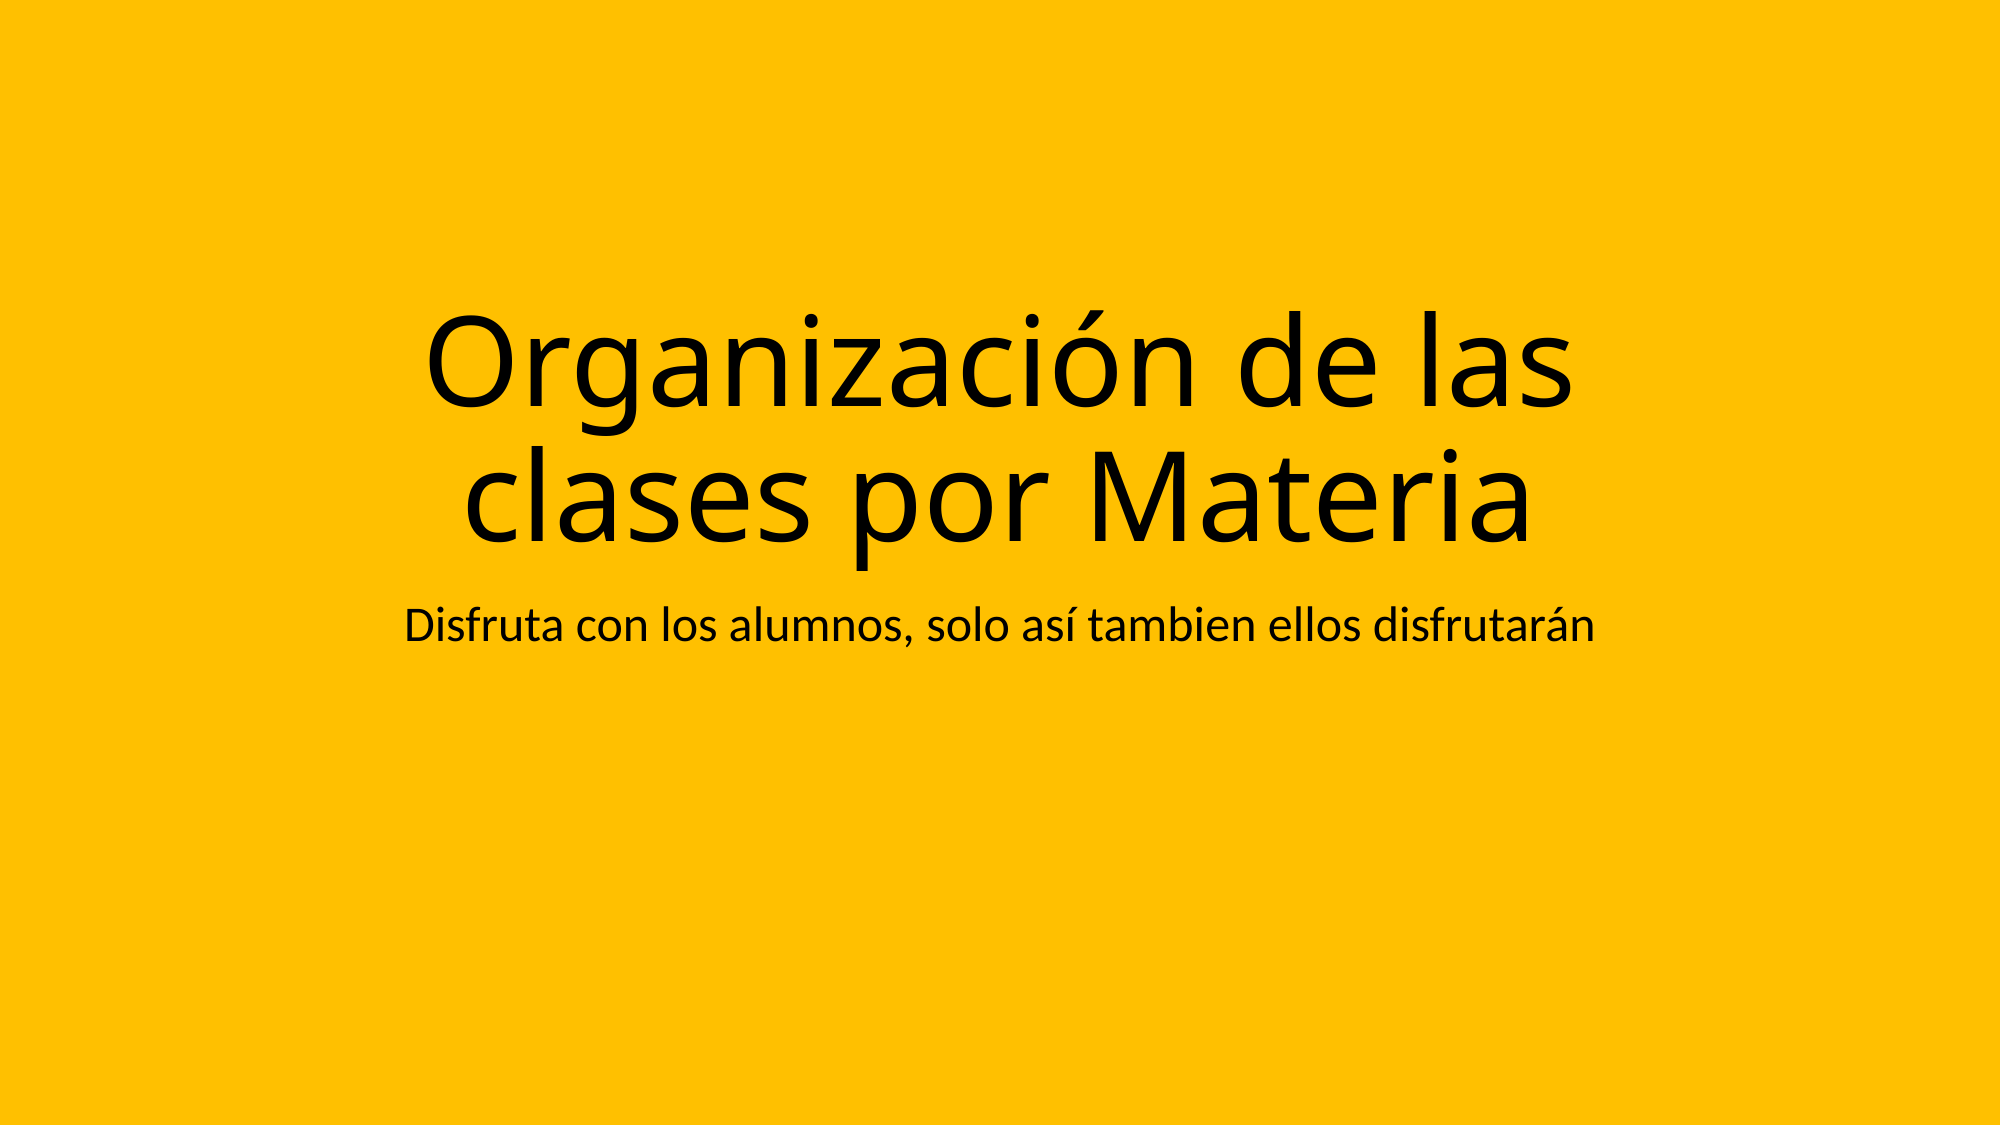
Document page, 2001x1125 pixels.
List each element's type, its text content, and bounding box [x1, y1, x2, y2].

title Organización de las clases por Materia [249, 184, 1750, 576]
subtitle Disfruta con los alumnos, solo así tambien ellos disfrutarán [249, 590, 1750, 863]
